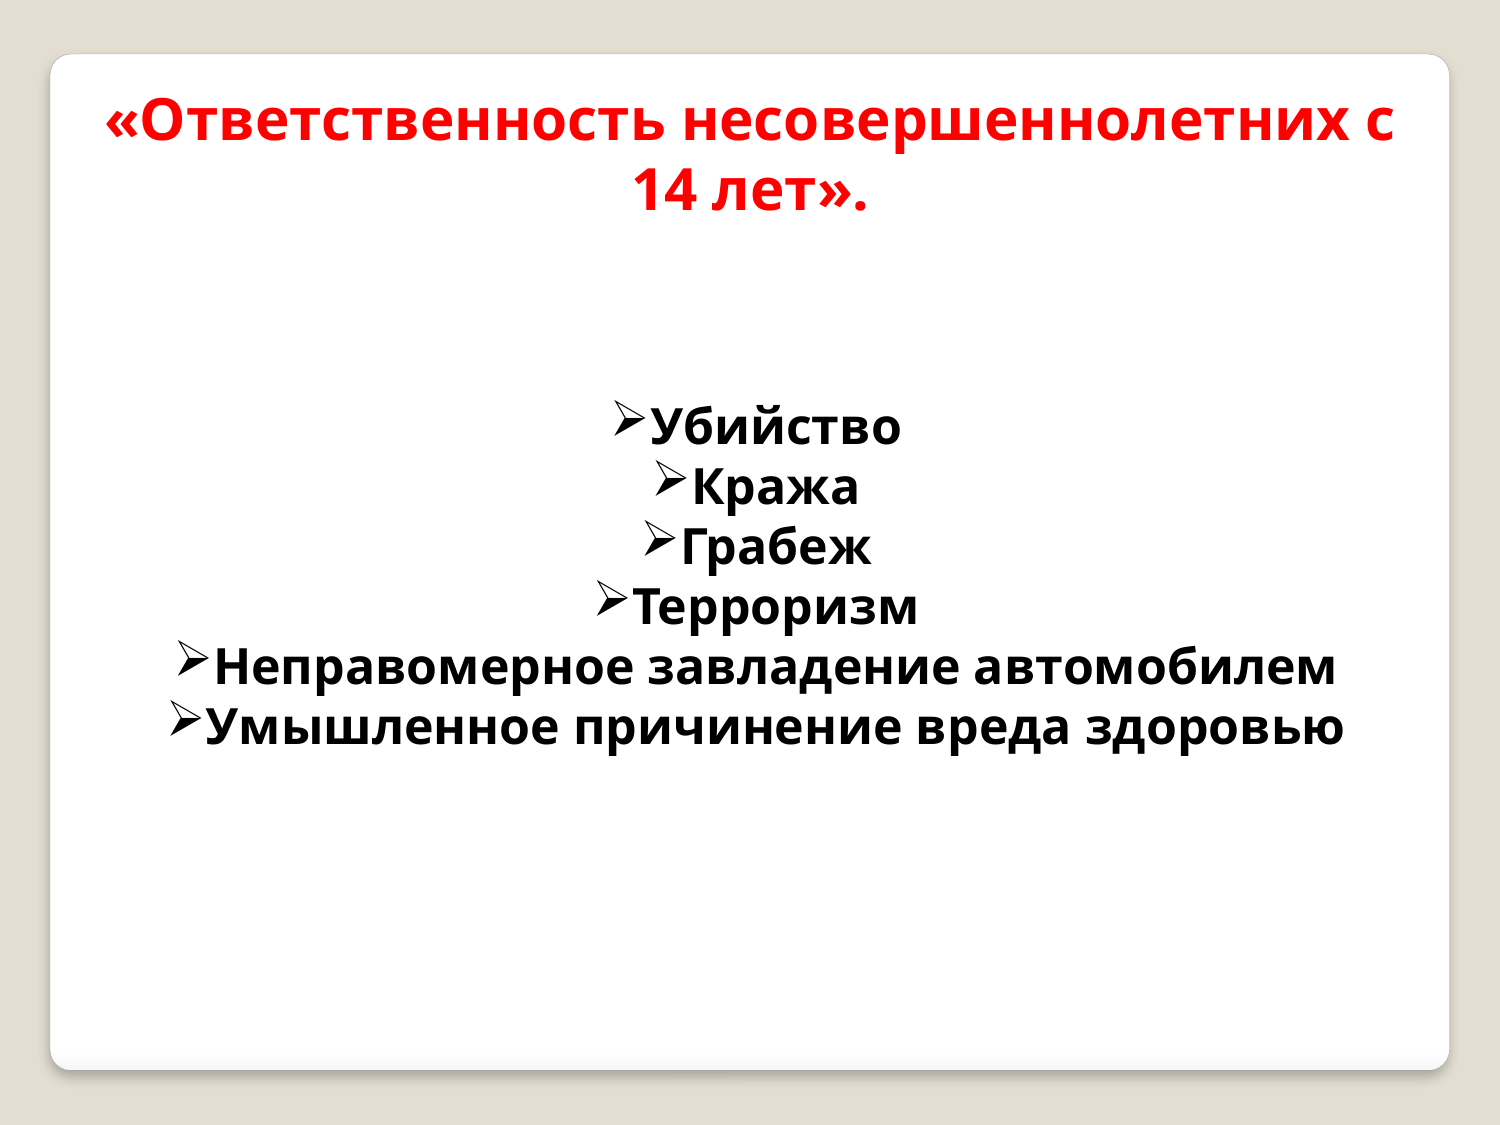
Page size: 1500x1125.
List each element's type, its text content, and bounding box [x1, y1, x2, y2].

text_box «Ответственность несовершеннолетних с 14 лет». [50, 74, 1450, 230]
text_box Убийство Кража Грабеж Терроризм Неправомерное завладение автомобилем Умышленное причинение вреда здоровью [49, 387, 1463, 813]
